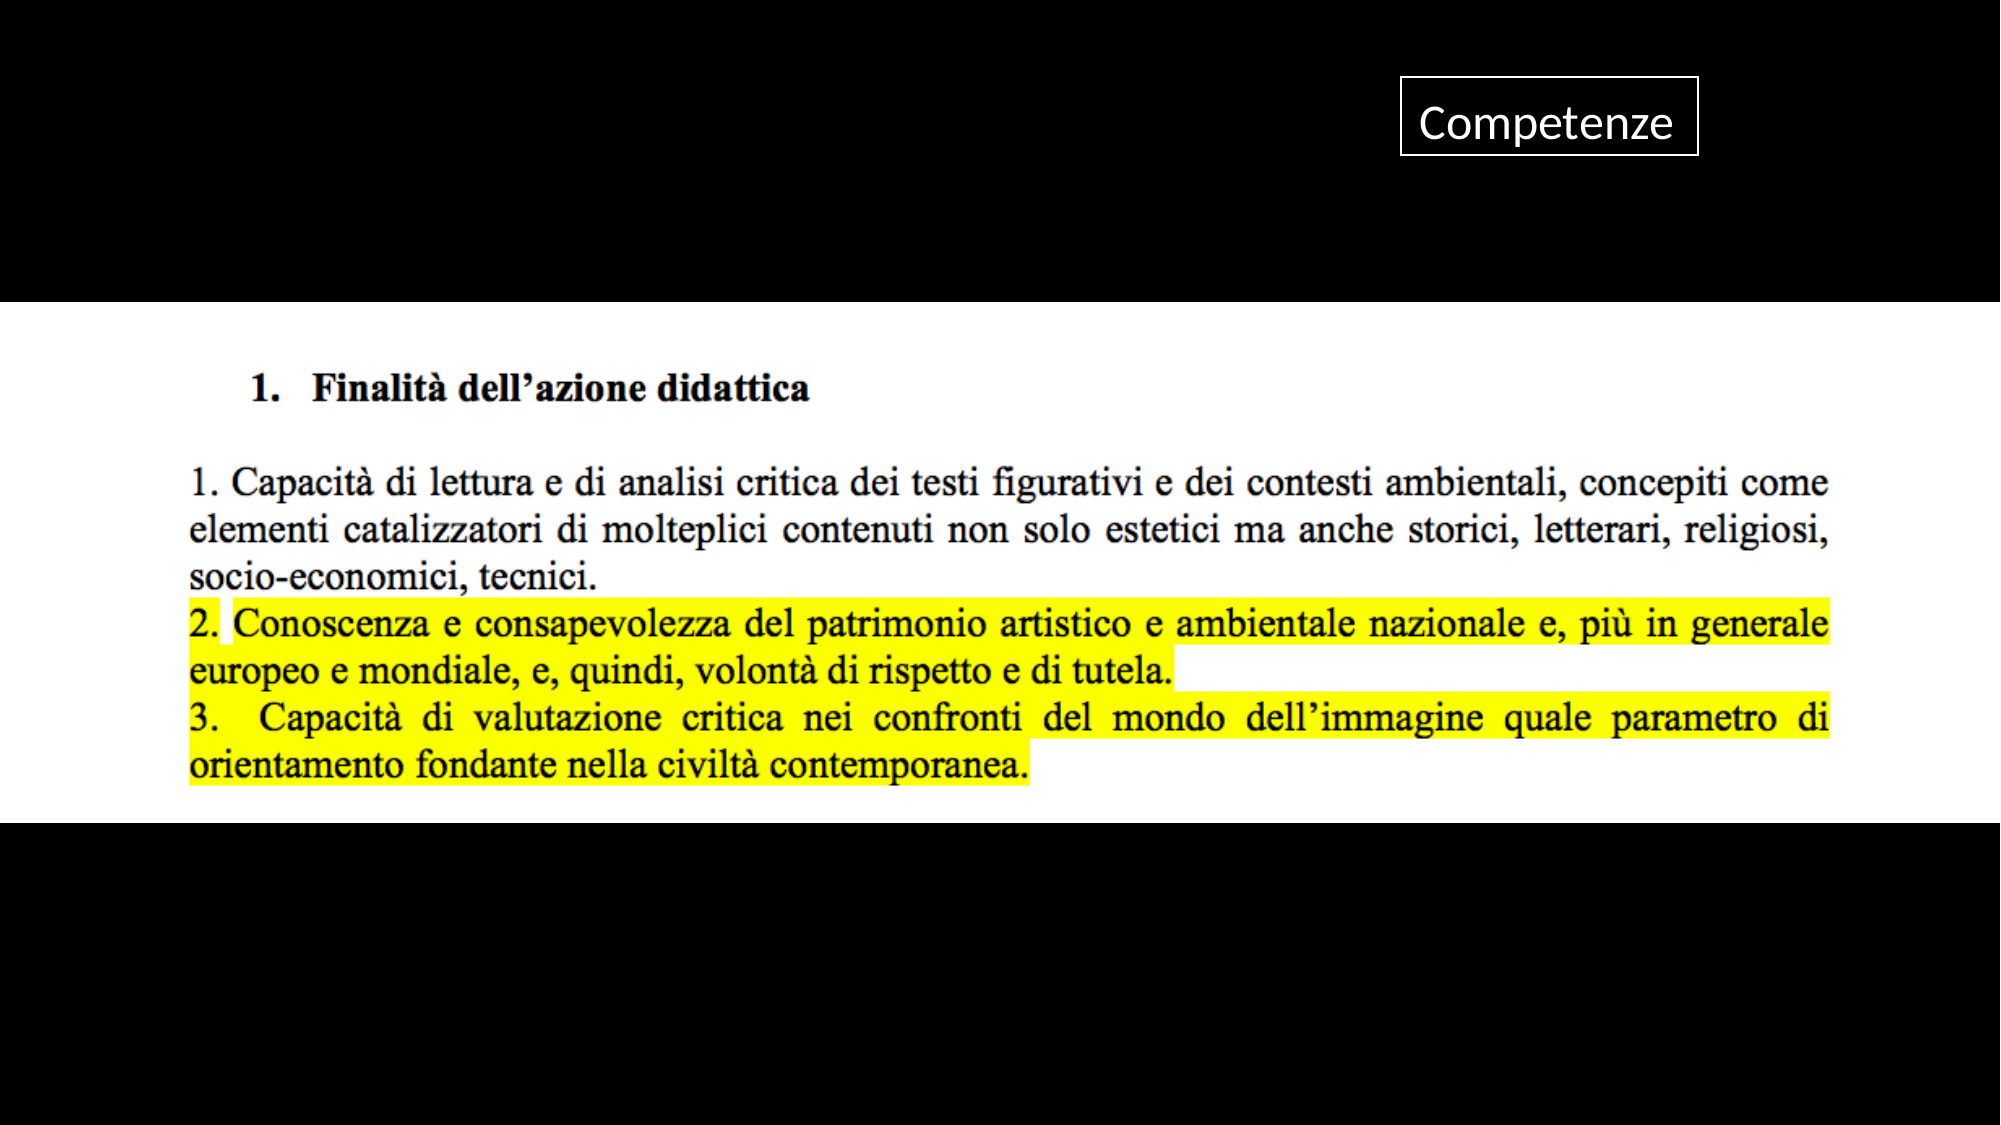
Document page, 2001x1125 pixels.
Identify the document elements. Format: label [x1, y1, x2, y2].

picture [0, 302, 2001, 823]
text_box [1400, 76, 1699, 156]
